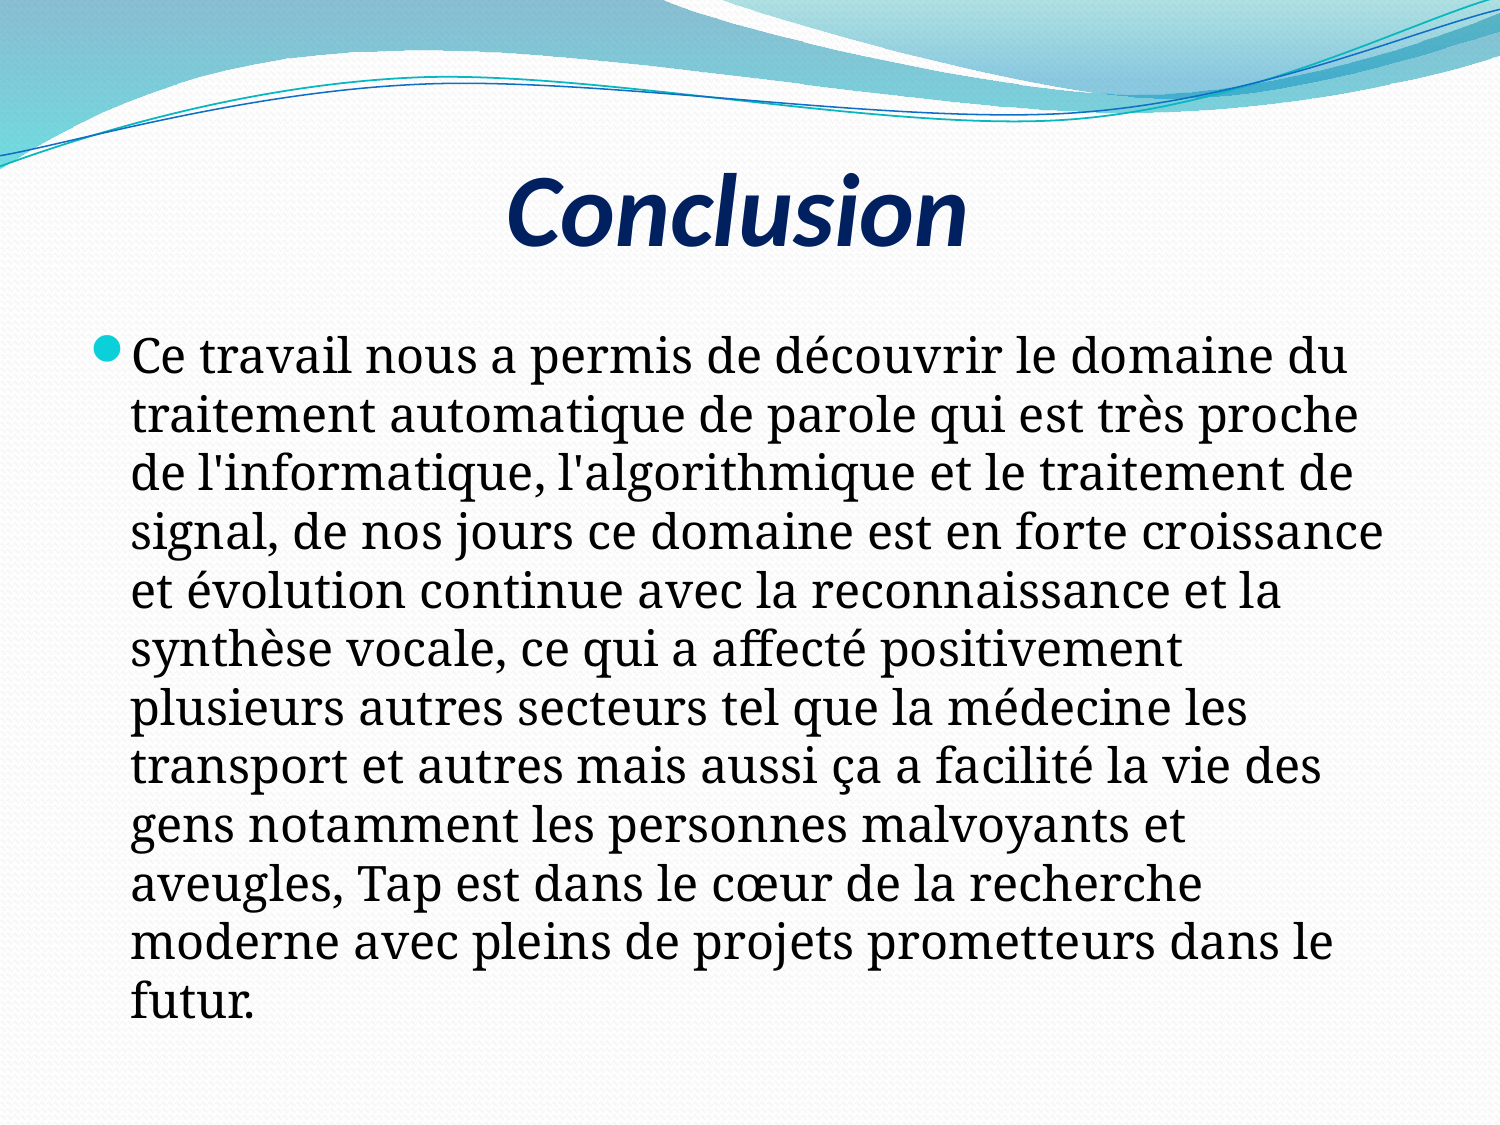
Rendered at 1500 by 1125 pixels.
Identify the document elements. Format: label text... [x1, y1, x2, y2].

title Conclusion [75, 90, 1425, 268]
list Ce travail nous a permis de découvrir le domaine du traitement automatique de parole qui est très proche de l'informatique, l'algorithmique et le traitement de signal, de nos jours ce domaine est en forte croissance et évolution continue avec la reconnaissance et la synthèse vocale, ce qui a affecté positivement plusieurs autres secteurs tel que la médecine les transport et autres mais aussi ça a facilité la vie des gens notamment les personnes malvoyants et aveugles, Tap est dans le cœur de la recherche moderne avec pleins de projets prometteurs dans le futur. [75, 317, 1425, 1038]
